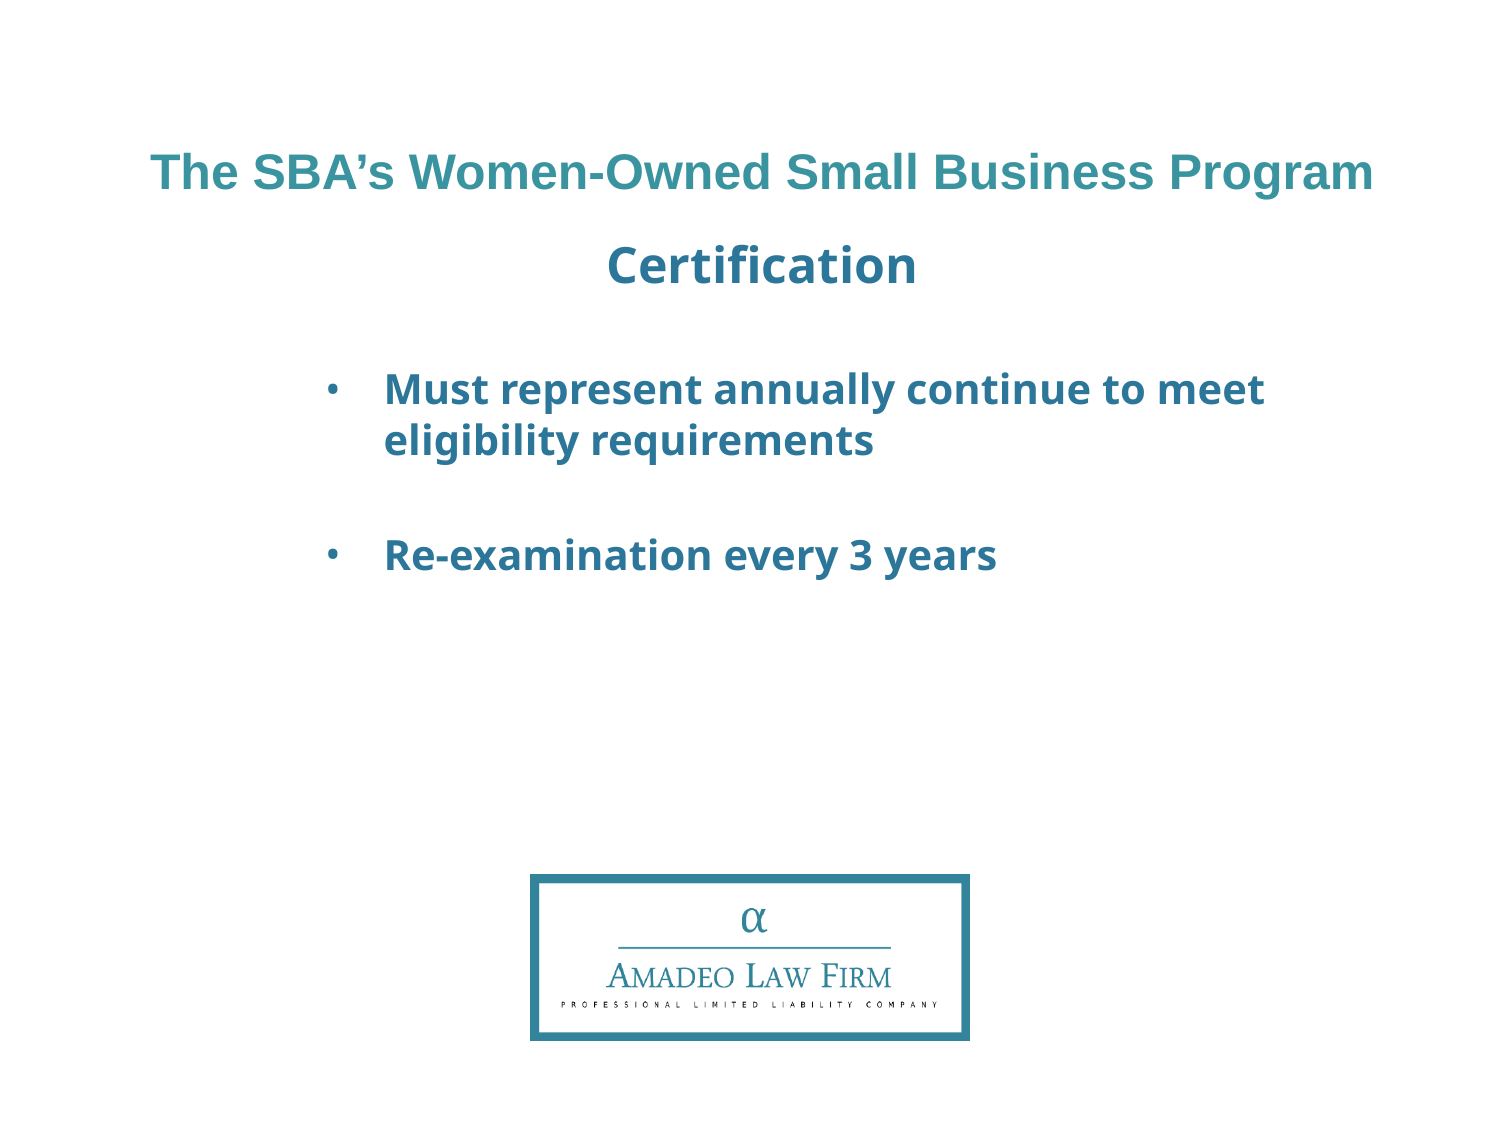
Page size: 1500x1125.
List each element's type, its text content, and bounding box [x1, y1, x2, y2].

picture [530, 874, 970, 1041]
list The SBA’s Women-Owned Small Business Program Certification Must represent annually continue to meet eligibility requirements Re-examination every 3 years [87, 132, 1438, 876]
